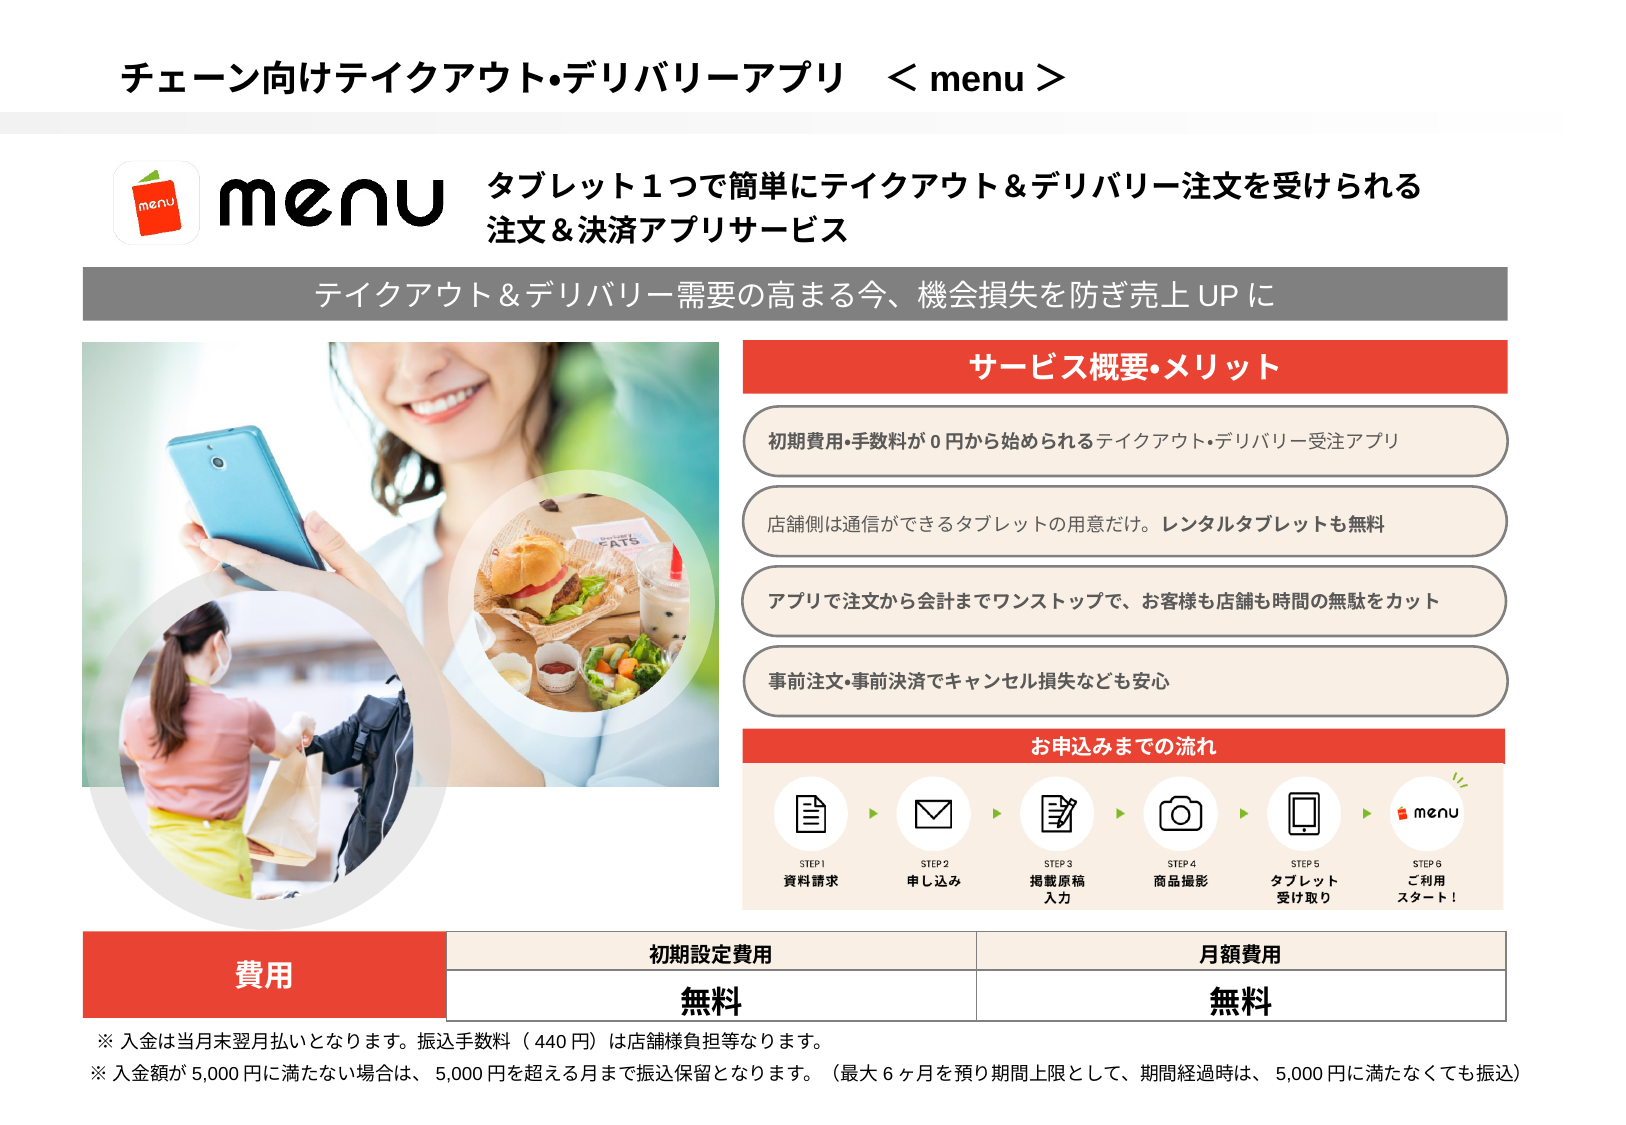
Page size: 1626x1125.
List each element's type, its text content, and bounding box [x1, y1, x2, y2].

text_box タブレット１つで簡単にテイクアウト＆デリバリー注文を受けられる 注文＆決済アプリサービス [471, 152, 1501, 255]
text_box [742, 728, 1506, 910]
text_box サービス概要・メリット [742, 339, 1509, 395]
table_header 初期設定費用 [447, 932, 976, 969]
text_box ※入金額が5,000円に満たない場合は、5,000円を超える月まで振込保留となります。（最大6ヶ月を預り期間上限として、期間経過時は、5,000円に満たなくても振込） [74, 1054, 1548, 1092]
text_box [84, 562, 452, 931]
table_cell 無料 [447, 971, 976, 1020]
text_box チェーン向けテイクアウト・デリバリーアプリ ＜menu＞ [104, 48, 1085, 107]
text_box アプリで注文から会計までワンストップで、お客様も店舗も時間の無駄をカット [741, 565, 1508, 638]
table_cell 無料 [977, 971, 1505, 1020]
text_box テイクアウト＆デリバリー需要の高まる今、機会損失を防ぎ売上UPに [82, 266, 1509, 322]
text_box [447, 469, 715, 738]
picture [91, 148, 465, 256]
text_box 事前注文・事前決済でキャンセル損失なども安心 [742, 645, 1509, 718]
text_box 初期費用・手数料が0円から始められるテイクアウト・デリバリー受注アプリ [742, 405, 1509, 478]
table_header 月額費用 [977, 932, 1505, 969]
picture [82, 337, 719, 788]
text_box ※入金は当月末翌月払いとなります。振込手数料（440円）は店舗様負担等なります。 [82, 1022, 847, 1061]
text_box 費用 [82, 930, 446, 1019]
text_box 店舗側は通信ができるタブレットの用意だけ。レンタルタブレットも無料 [742, 485, 1508, 558]
